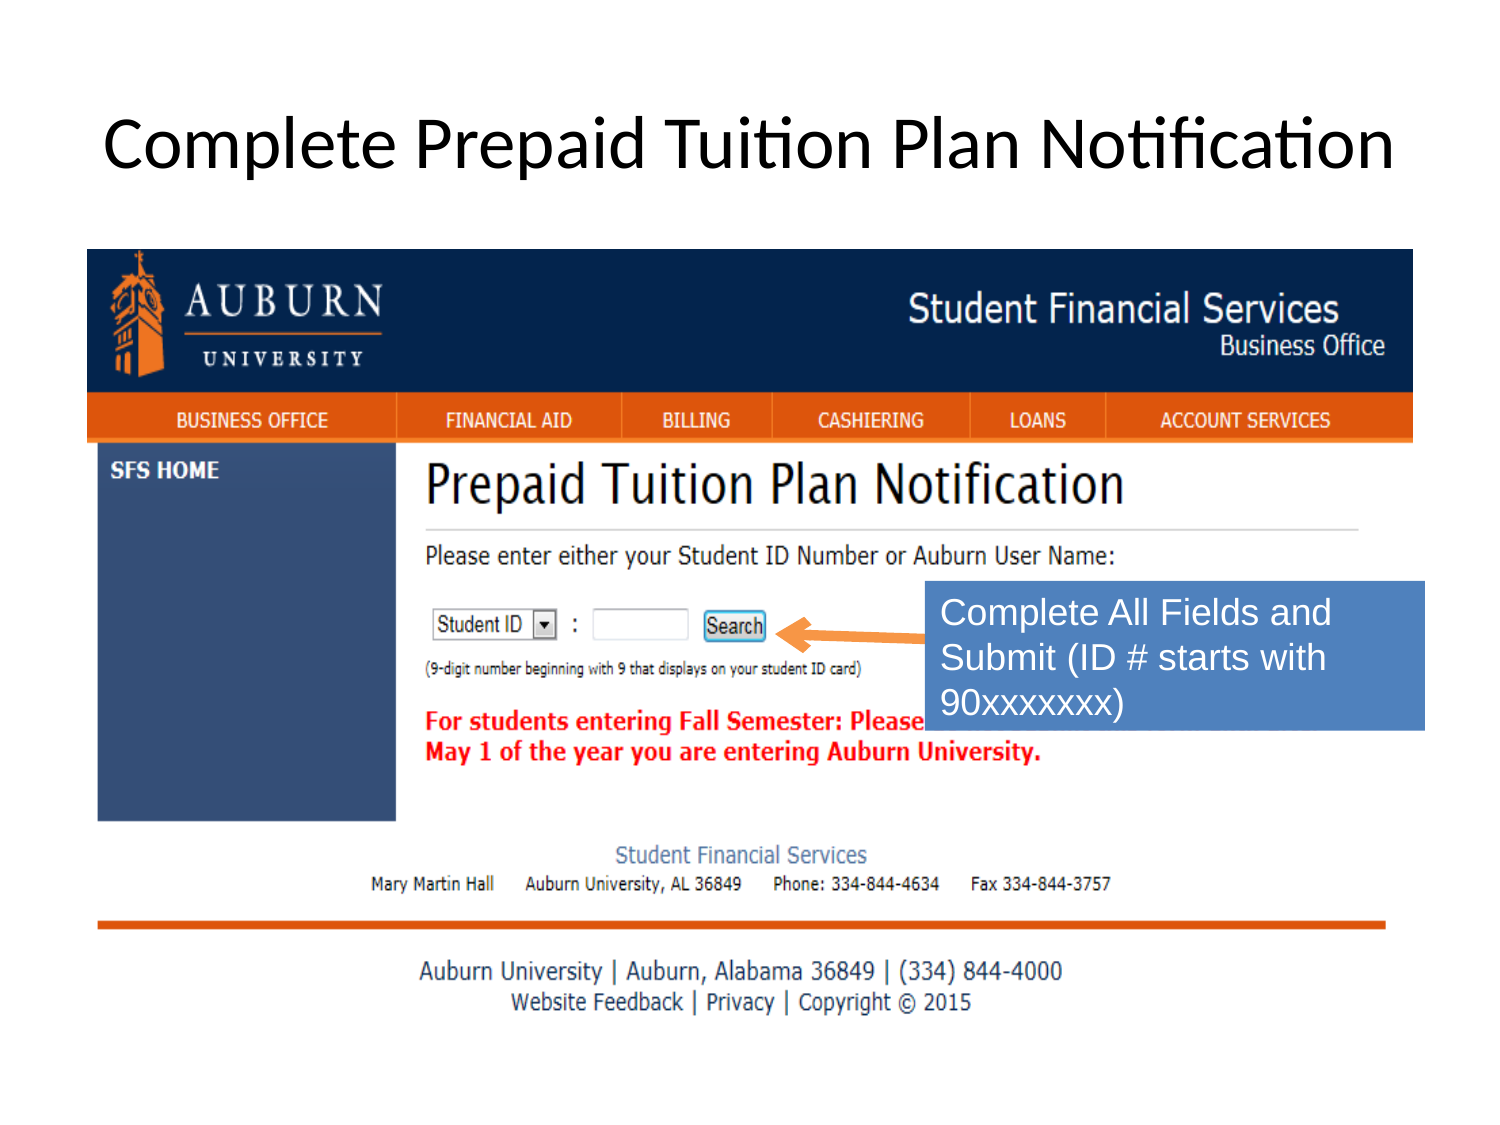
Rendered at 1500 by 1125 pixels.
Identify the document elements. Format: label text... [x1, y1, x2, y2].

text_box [774, 633, 1026, 643]
picture [87, 249, 1413, 1063]
title Complete Prepaid Tuition Plan Notification [75, 45, 1425, 233]
text_box Complete All Fields and Submit (ID # starts with 90xxxxxxx) [1416, 580, 1425, 731]
